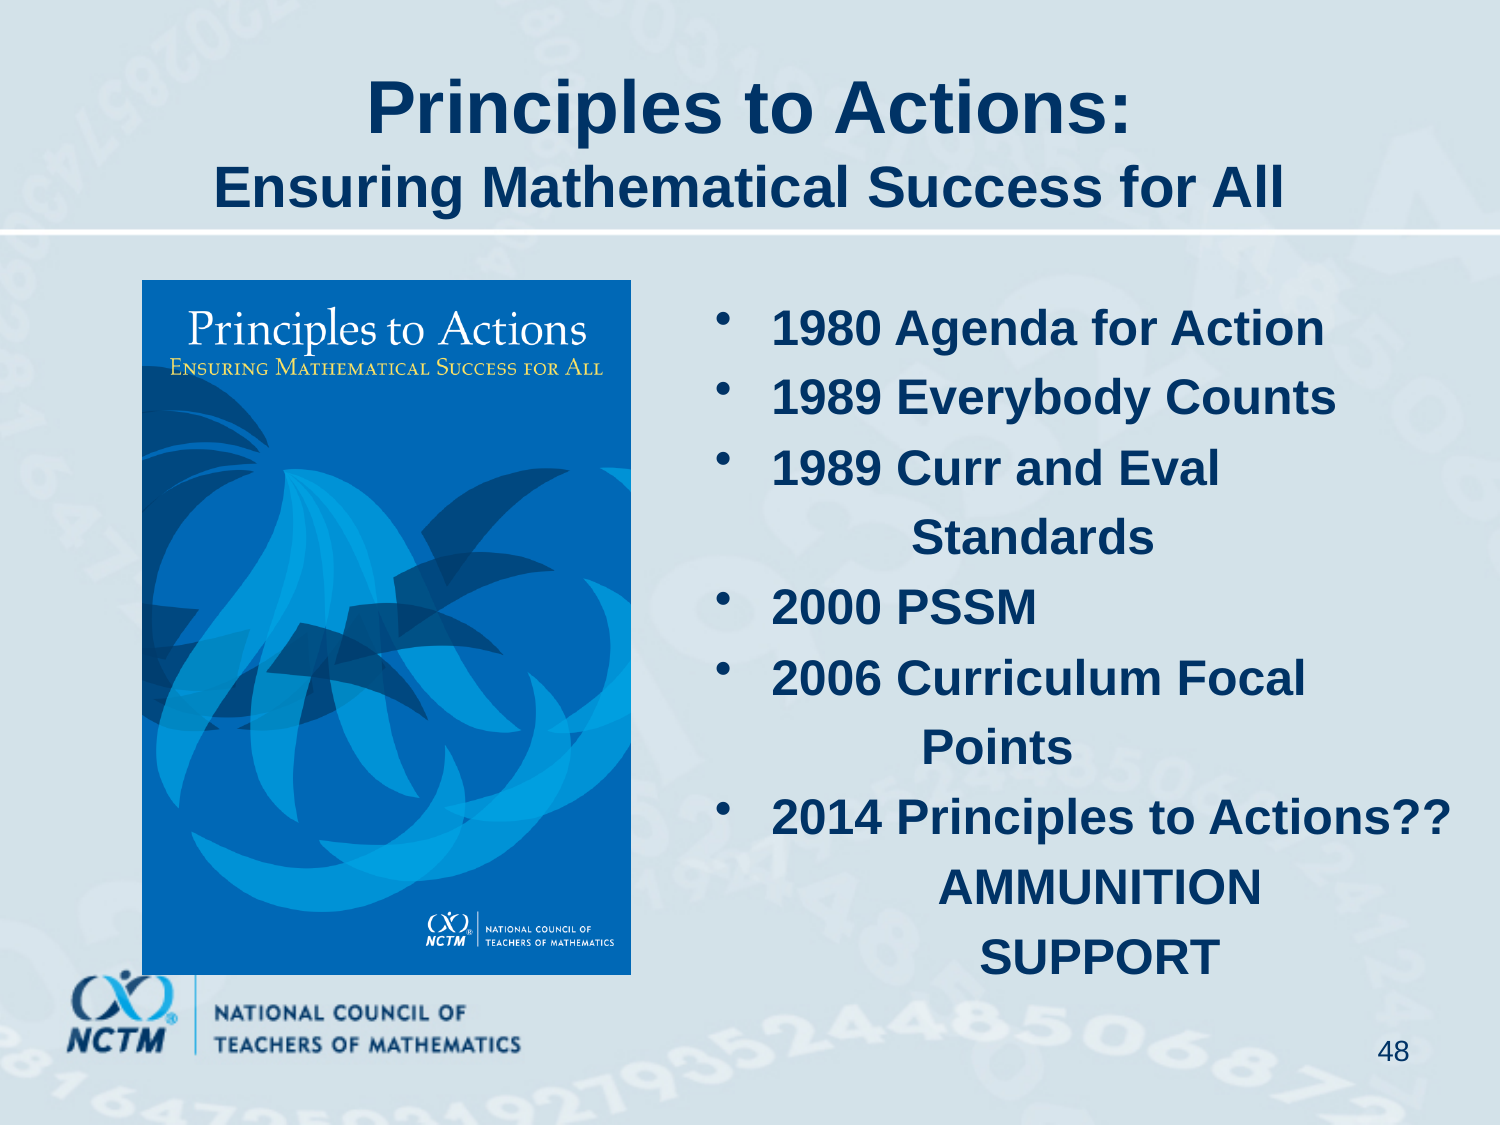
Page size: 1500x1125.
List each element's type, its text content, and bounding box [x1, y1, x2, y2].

title Principles to Actions: Ensuring Mathematical Success for All [74, 44, 1426, 233]
slide_number 48 [1074, 1024, 1426, 1103]
picture [0, 0, 1500, 1125]
list 1980 Agenda for Action 1989 Everybody Counts 1989 Curr and Eval Standards 2000 PSSM 2006 Curriculum Focal Points 2014 Principles to Actions?? AMMUNITION SUPPORT [699, 287, 1500, 1013]
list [142, 280, 631, 976]
